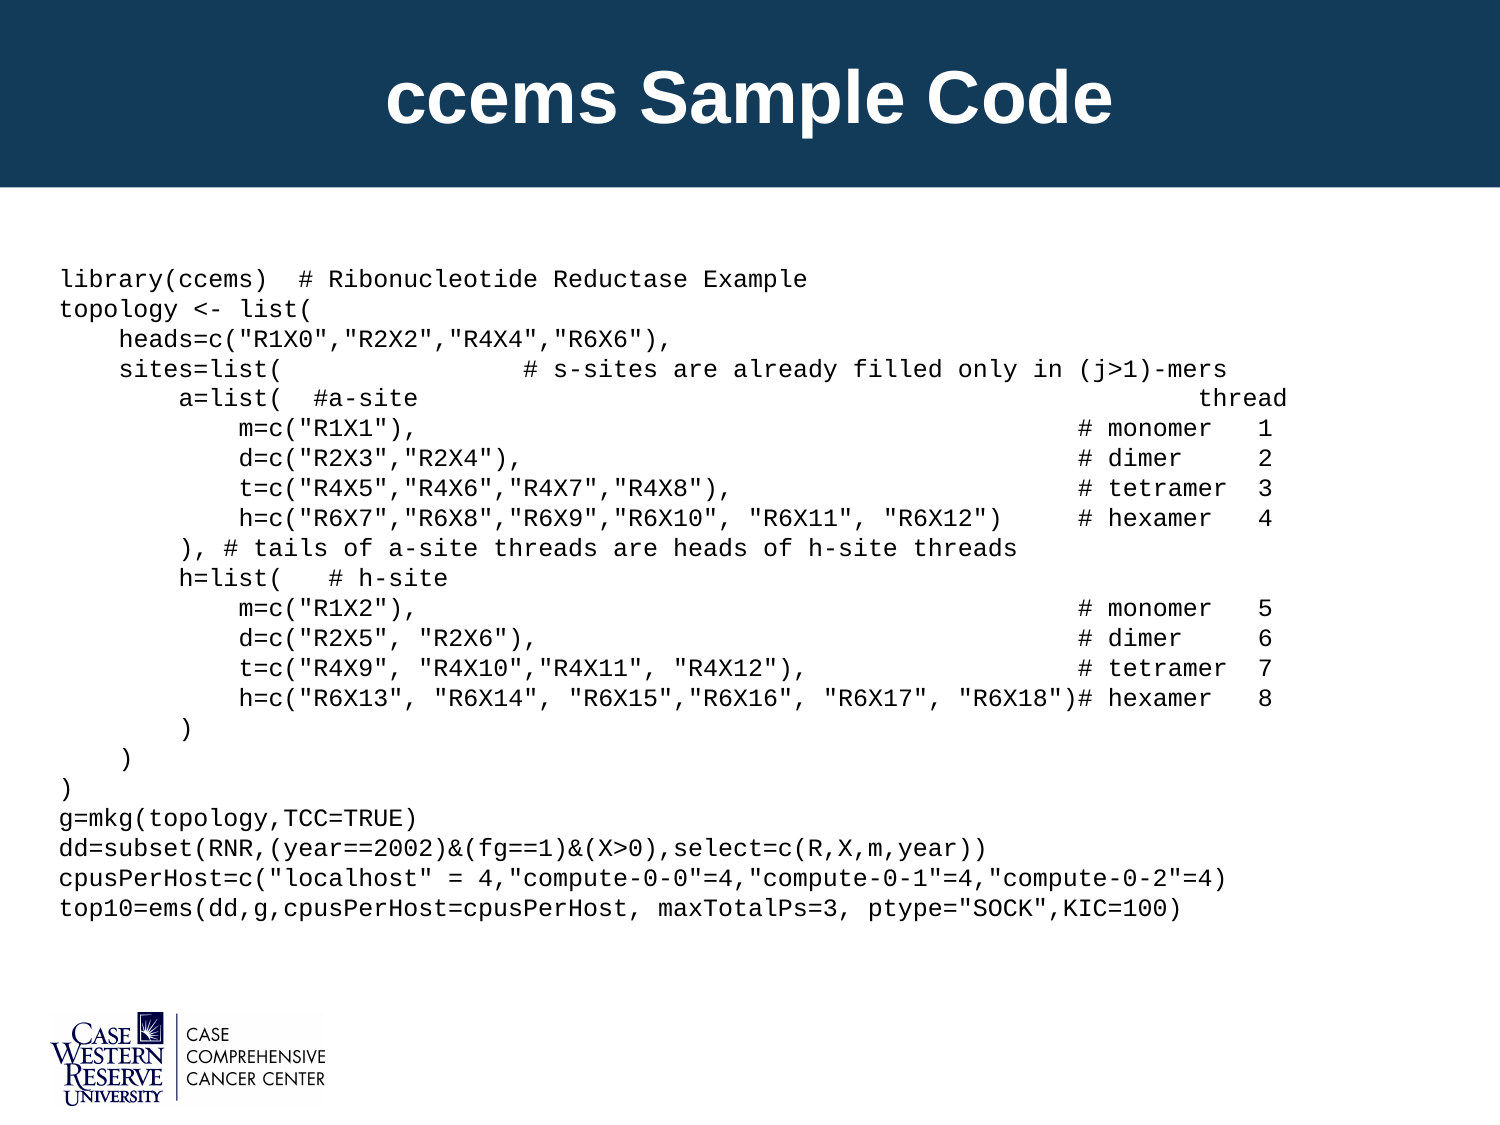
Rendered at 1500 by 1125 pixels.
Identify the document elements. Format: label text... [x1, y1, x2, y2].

picture [50, 1012, 325, 1106]
text_box library(ccems) # Ribonucleotide Reductase Example topology <- list( heads=c("R1X0","R2X2","R4X4","R6X6"), sites=list( # s-sites are already filled only in (j>1)-mers a=list( #a-site thread m=c("R1X1"), # monomer 1 d=c("R2X3","R2X4"), # dimer 2 t=c("R4X5","R4X6","R4X7","R4X8"), # tetramer 3 h=c("R6X7","R6X8","R6X9","R6X10", "R6X11", "R6X12") # hexamer 4 ), # tails of a-site threads are heads of h-site threads h=list( # h-site m=c("R1X2"), # monomer 5 d=c("R2X5", "R2X6"), # dimer 6 t=c("R4X9", "R4X10","R4X11", "R4X12"), # tetramer 7 h=c("R6X13", "R6X14", "R6X15","R6X16", "R6X17", "R6X18")# hexamer 8 ) ) ) g=mkg(topology,TCC=TRUE) dd=subset(RNR,(year==2002)&(fg==1)&(X>0),select=c(R,X,m,year)) cpusPerHost=c("localhost" = 4,"compute-0-0"=4,"compute-0-1"=4,"compute-0-2"=4) top10=ems(dd,g,cpusPerHost=cpusPerHost, maxTotalPs=3, ptype="SOCK",KIC=100) [43, 224, 1475, 959]
title ccems Sample Code [0, 0, 1500, 188]
